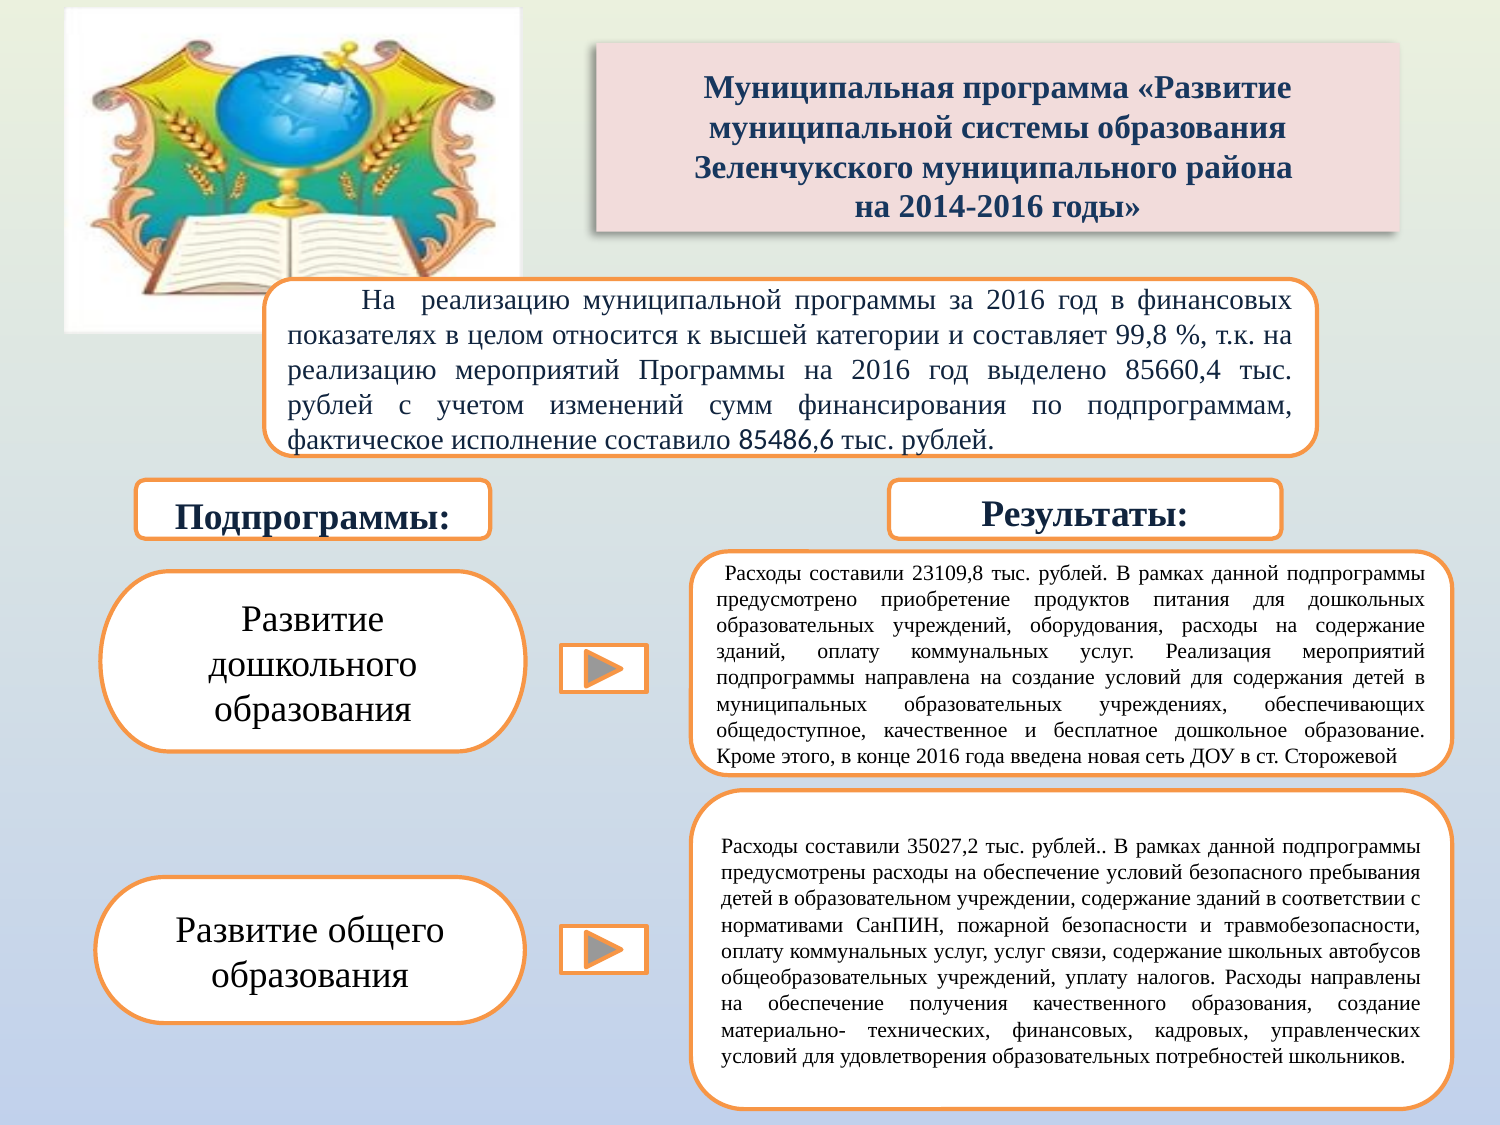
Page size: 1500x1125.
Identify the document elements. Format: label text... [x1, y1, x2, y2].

text_box Расходы составили 35027,2 тыс. рублей.. В рамках данной подпрограммы предусмотрены расходы на обеспечение условий безопасного пребывания детей в образовательном учреждении, содержание зданий в соответствии с нормативами СанПИН, пожарной безопасности и травмобезопасности, оплату коммунальных услуг, услуг связи, содержание школьных автобусов общеобразовательных учреждений, уплату налогов. Расходы направлены на обеспечение получения качественного образования, создание материально- технических, финансовых, кадровых, управленческих условий для удовлетворения образовательных потребностей школьников. [688, 788, 1455, 1112]
text_box Развитие дошкольного образования [98, 569, 528, 754]
text_box Результаты: [886, 477, 1284, 541]
text_box [559, 643, 649, 694]
text_box Подпрограммы: [133, 477, 493, 541]
text_box Развитие общего образования [93, 874, 527, 1026]
picture [64, 7, 523, 334]
text_box [559, 924, 649, 975]
text_box На реализацию муниципальной программы за 2016 год в финансовых показателях в целом относится к высшей категории и составляет 99,8 %, т.к. на реализацию мероприятий Программы на 2016 год выделено 85660,4 тыс. рублей с учетом изменений сумм финансирования по подпрограммам, фактическое исполнение составило 85486,6 тыс. рублей. [262, 276, 1320, 459]
title Муниципальная программа «Развитие муниципальной системы образования Зеленчукского муниципального района на 2014-2016 годы» [596, 42, 1400, 232]
text_box Расходы составили 23109,8 тыс. рублей. В рамках данной подпрограммы предусмотрено приобретение продуктов питания для дошкольных образовательных учреждений, оборудования, расходы на содержание зданий, оплату коммунальных услуг. Реализация мероприятий подпрограммы направлена на создание условий для содержания детей в муниципальных образовательных учреждениях, обеспечивающих общедоступное, качественное и бесплатное дошкольное образование. Кроме этого, в конце 2016 года введена новая сеть ДОУ в ст. Сторожевой [688, 549, 1455, 778]
